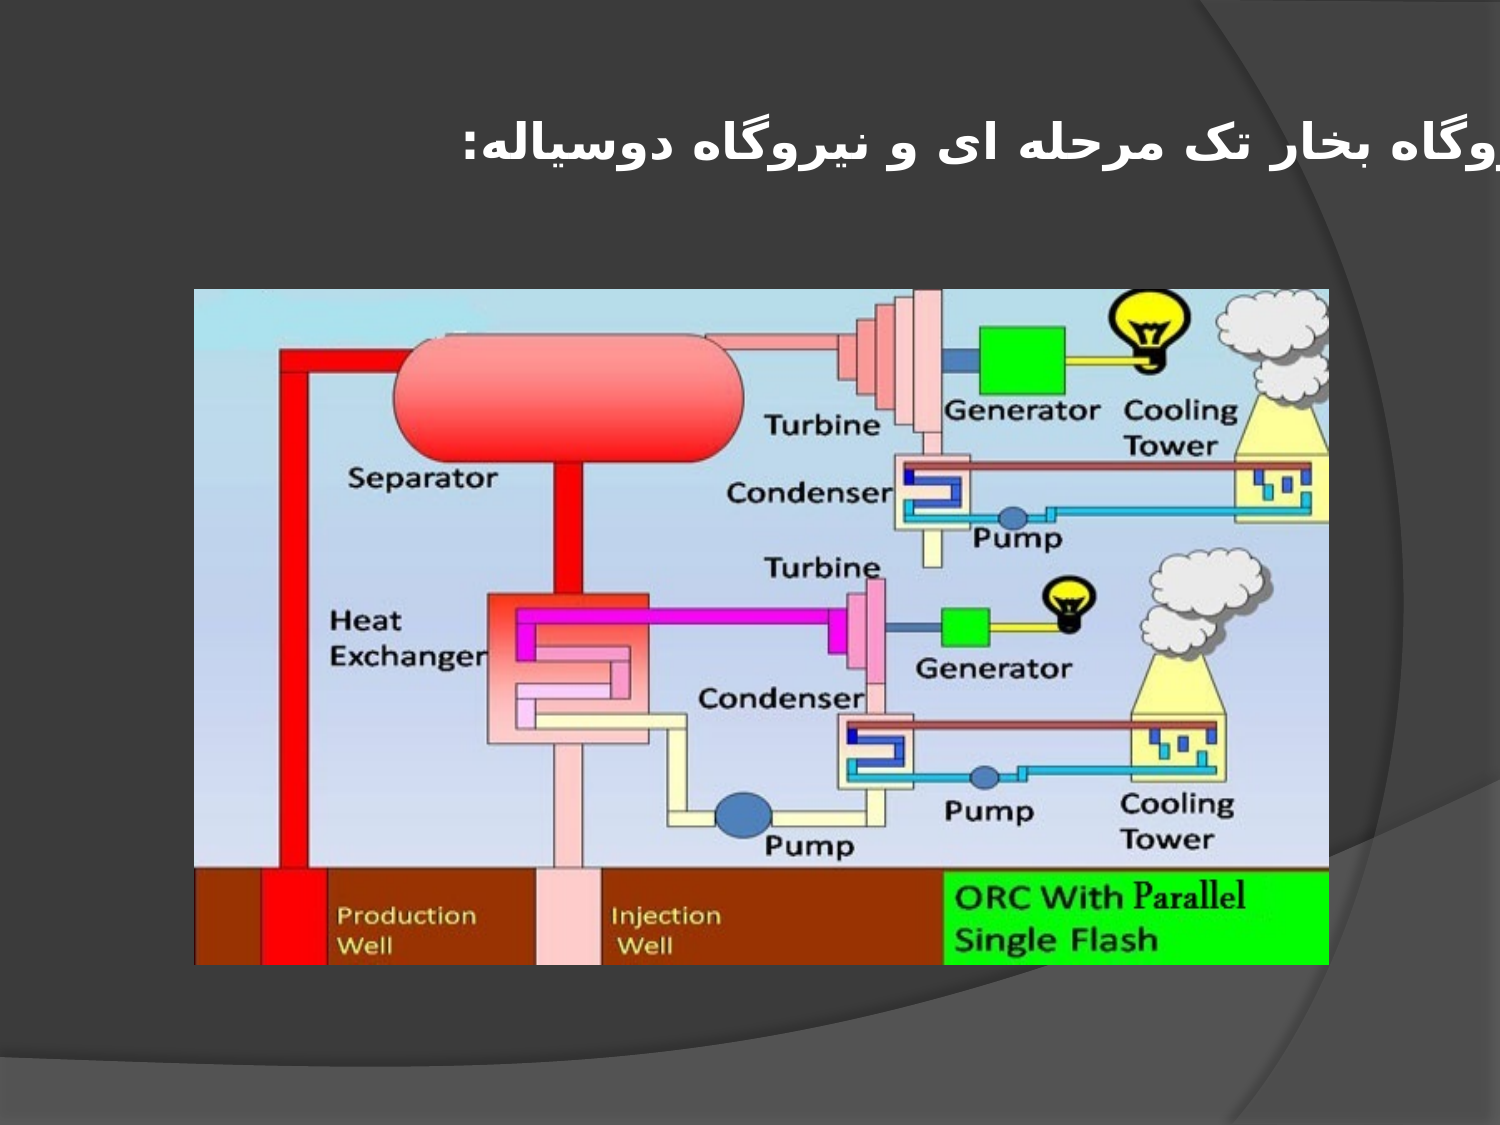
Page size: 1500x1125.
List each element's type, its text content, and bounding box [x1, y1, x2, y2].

text_box * نیروگاه بخار تک مرحله ای و نیروگاه دوسیاله: [445, 101, 1500, 177]
picture [194, 288, 1329, 965]
